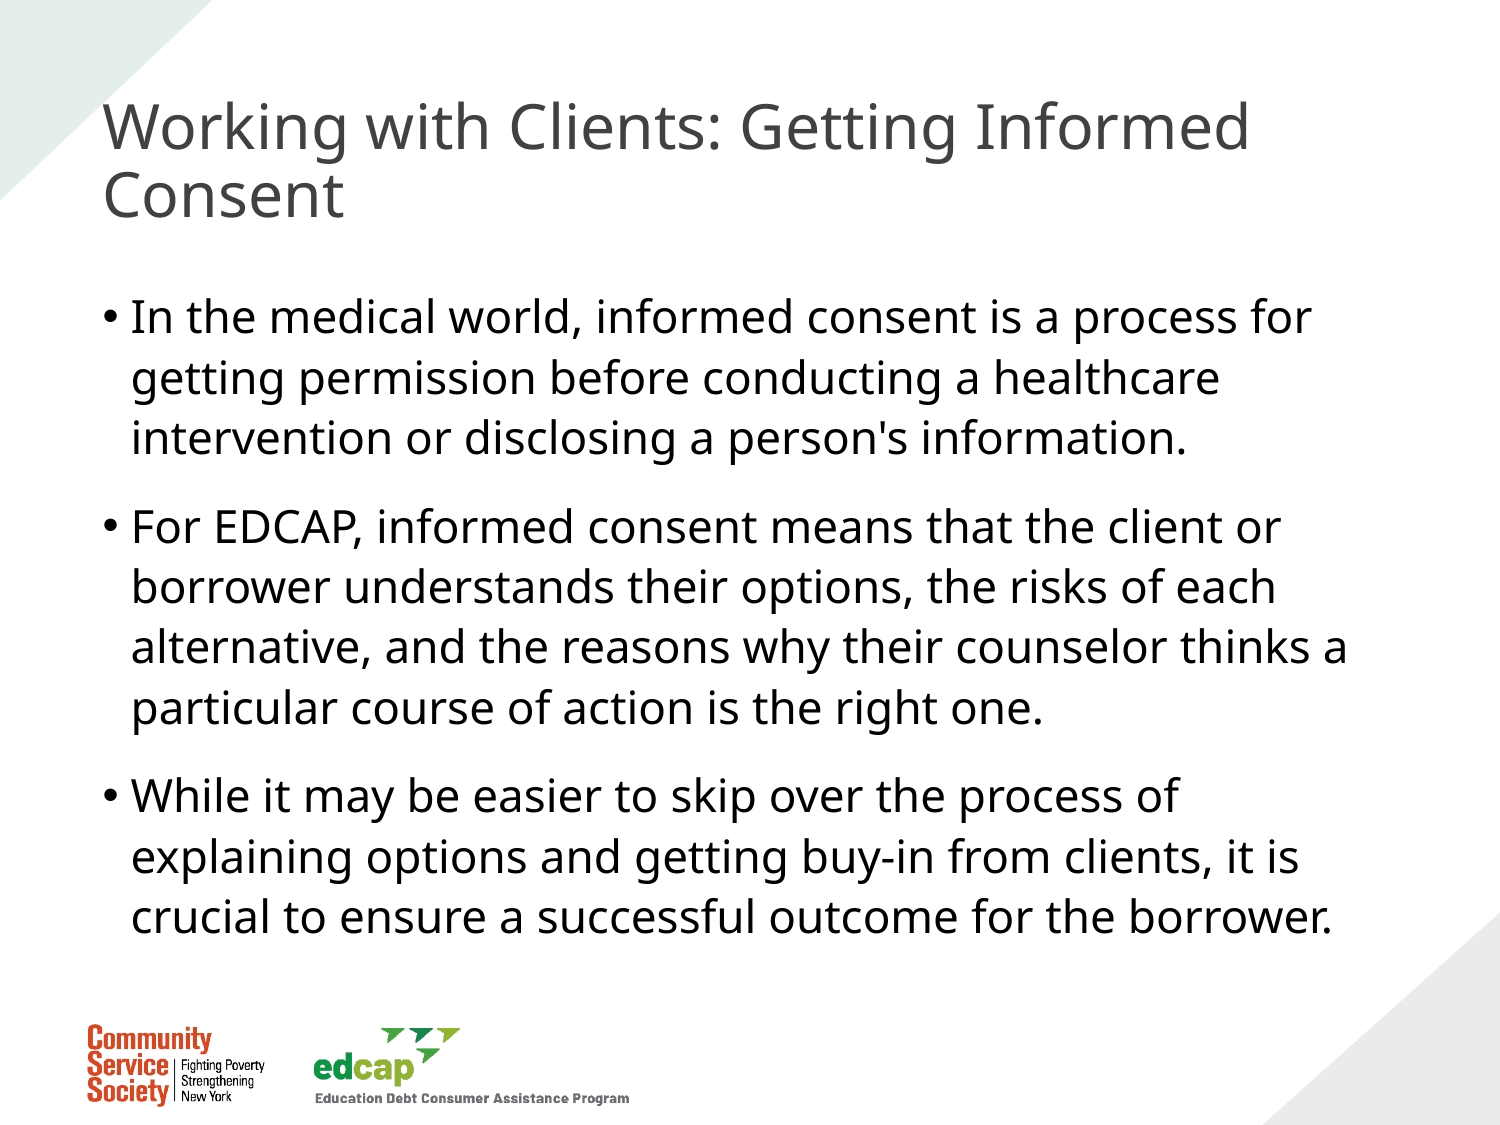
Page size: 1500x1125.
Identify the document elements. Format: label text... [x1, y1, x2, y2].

list In the medical world, informed consent is a process for getting permission before conducting a healthcare intervention or disclosing a person's information. For EDCAP, informed consent means that the client or borrower understands their options, the risks of each alternative, and the reasons why their counselor thinks a particular course of action is the right one. While it may be easier to skip over the process of explaining options and getting buy-in from clients, it is crucial to ensure a successful outcome for the borrower. [87, 275, 1413, 1014]
title Working with Clients: Getting Informed Consent [87, 37, 1413, 239]
picture [87, 1024, 265, 1107]
picture [312, 1026, 688, 1109]
